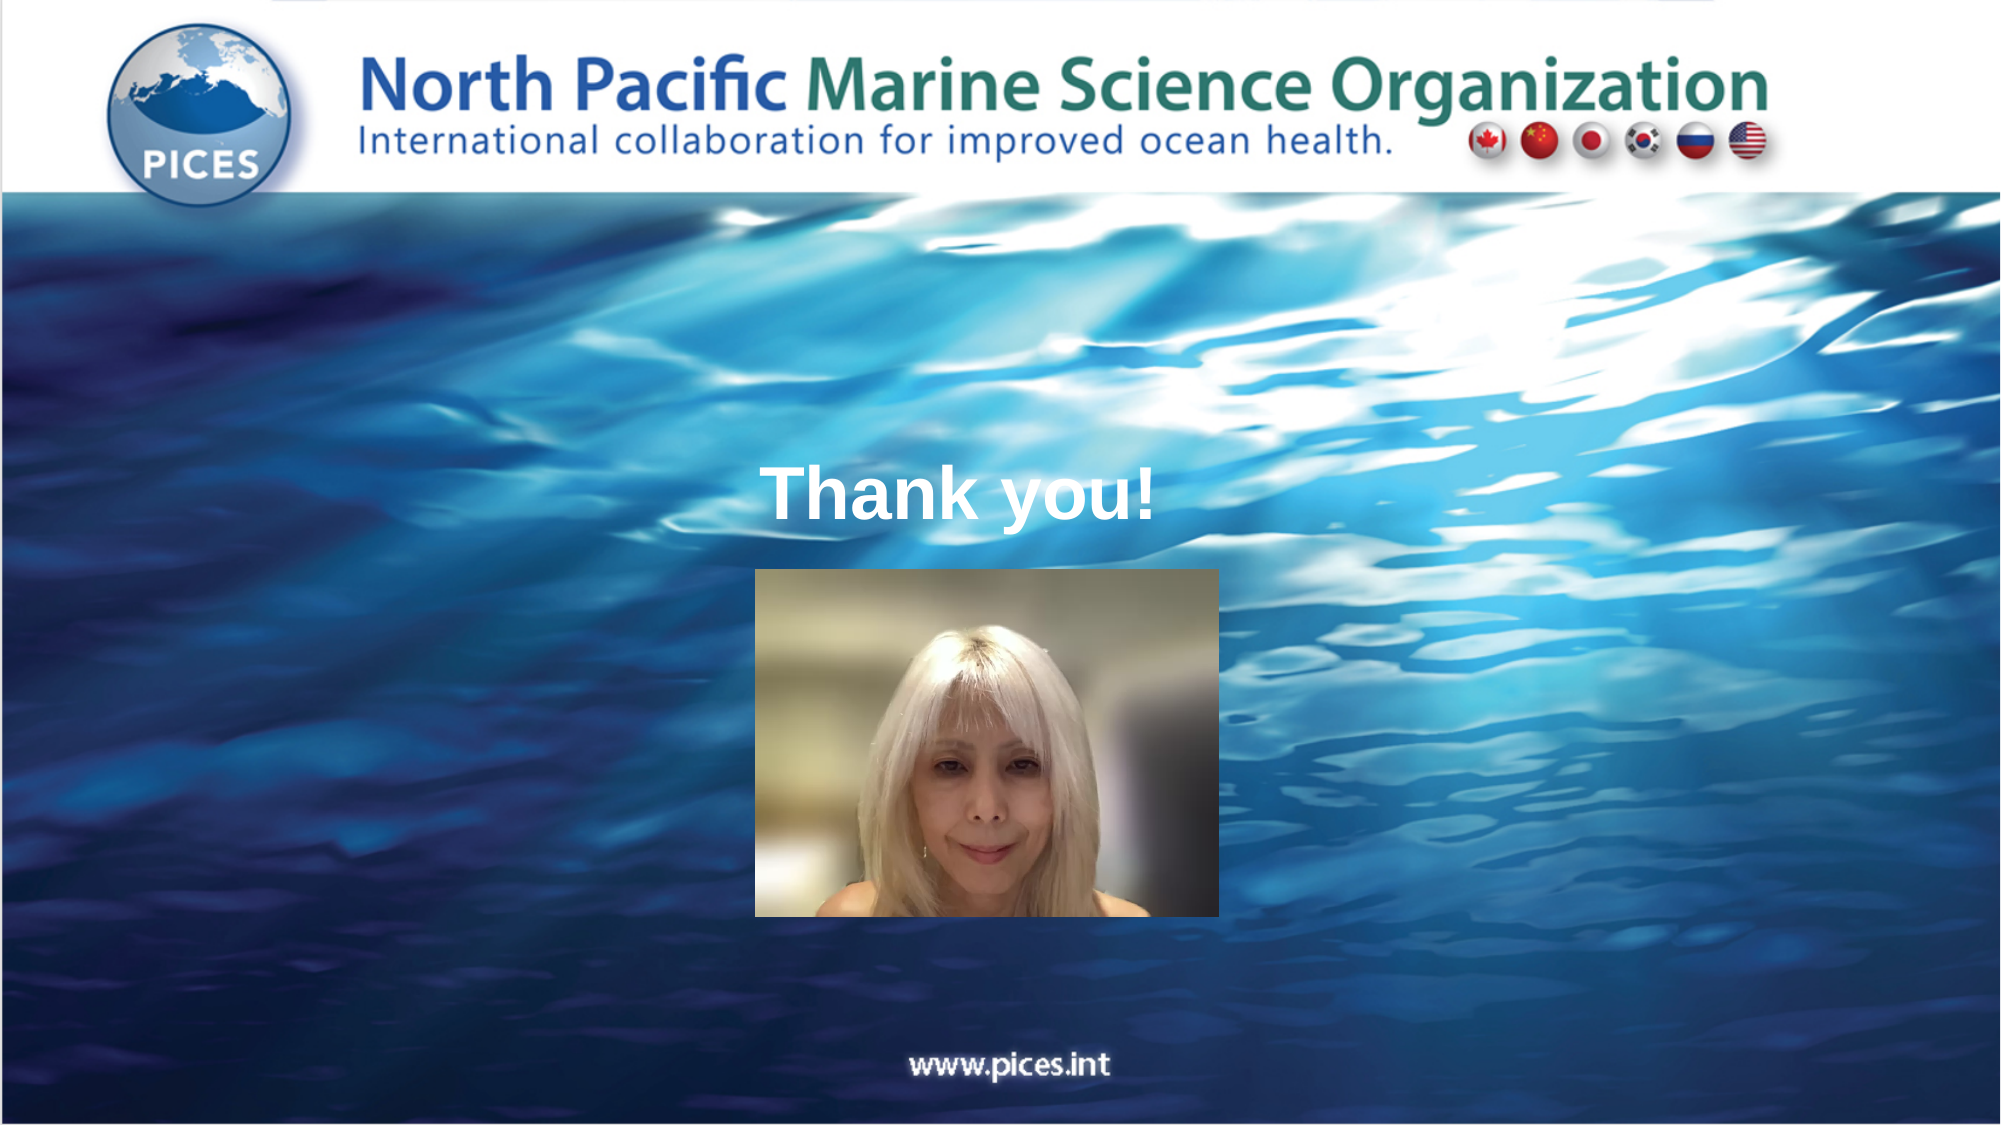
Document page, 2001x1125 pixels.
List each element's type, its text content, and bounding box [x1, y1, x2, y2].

picture [0, 0, 2001, 1125]
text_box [754, 568, 1220, 918]
text_box Thank you! [744, 437, 1174, 543]
